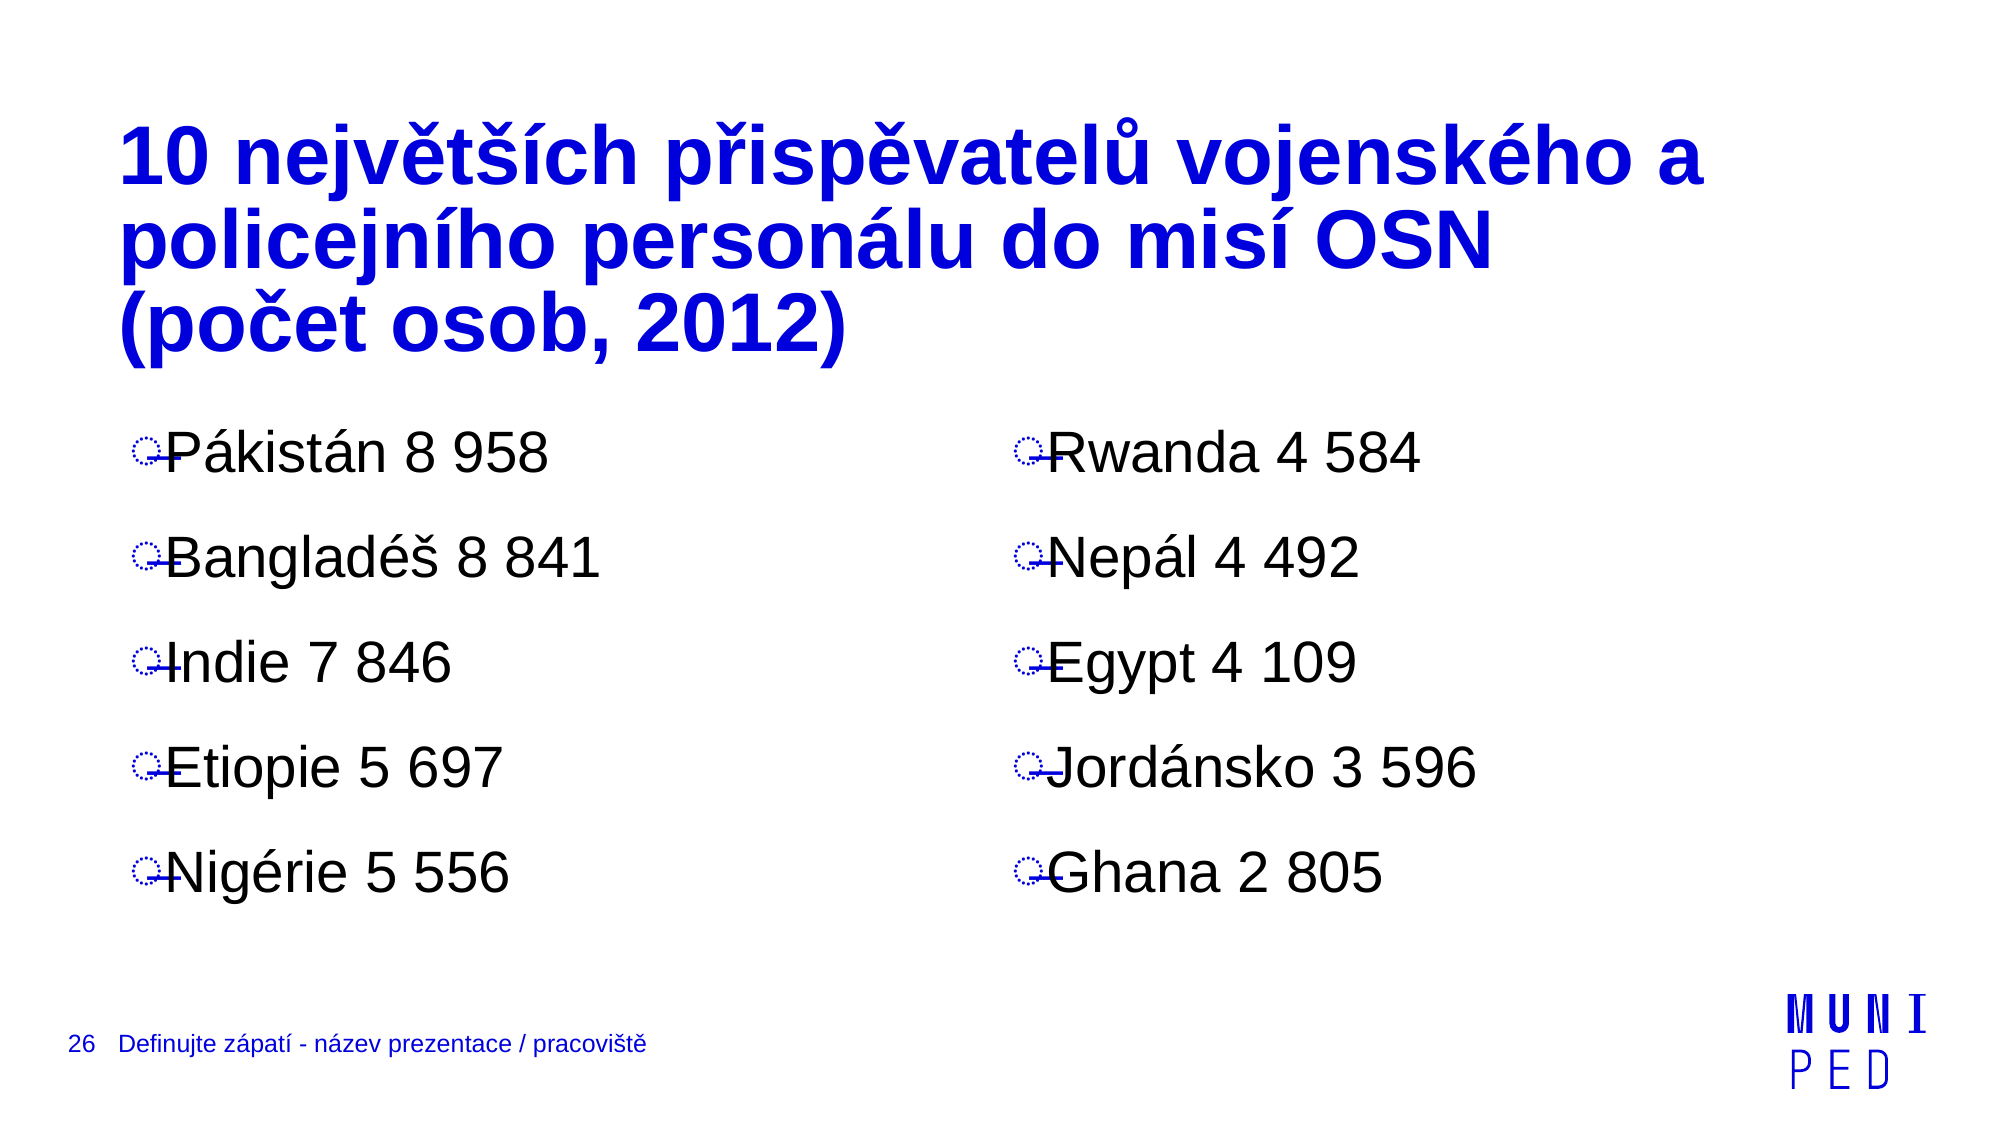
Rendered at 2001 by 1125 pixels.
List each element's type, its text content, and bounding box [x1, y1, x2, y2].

footer Definujte zápatí - název prezentace / pracoviště [118, 1021, 1418, 1063]
slide_number 26 [67, 1021, 110, 1063]
list Pákistán 8 958 Bangladéš 8 841 Indie 7 846 Etiopie 5 697 Nigérie 5 556 Rwanda 4 584 Nepál 4 492 Egypt 4 109 Jordánsko 3 596 Ghana 2 805 [118, 378, 1883, 957]
title 10 největších přispěvatelů vojenského a policejního personálu do misí OSN (počet osob, 2012) [118, 118, 1883, 193]
